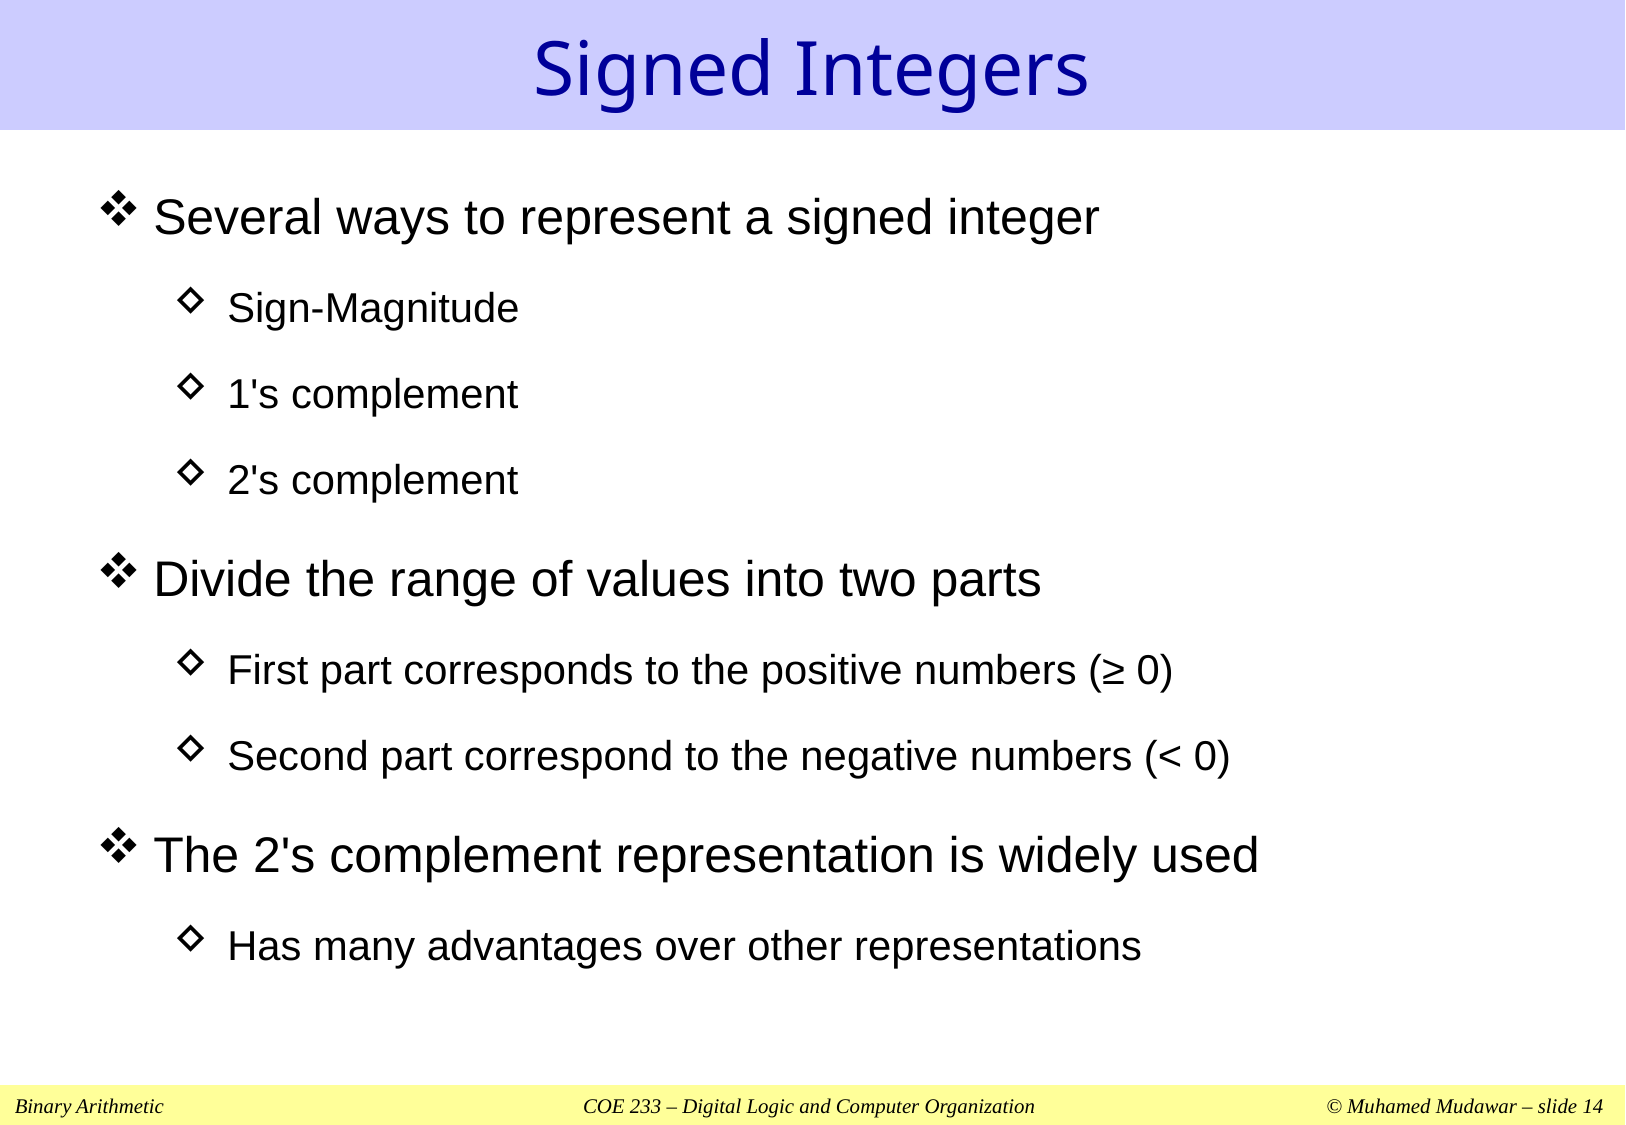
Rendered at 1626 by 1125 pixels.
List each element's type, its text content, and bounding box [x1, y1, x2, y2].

list Several ways to represent a signed integer Sign-Magnitude 1's complement 2's complement Divide the range of values into two parts First part corresponds to the positive numbers (≥ 0) Second part correspond to the negative numbers (< 0) The 2's complement representation is widely used Has many advantages over other representations [81, 168, 1544, 1035]
title Signed Integers [0, 0, 1625, 130]
